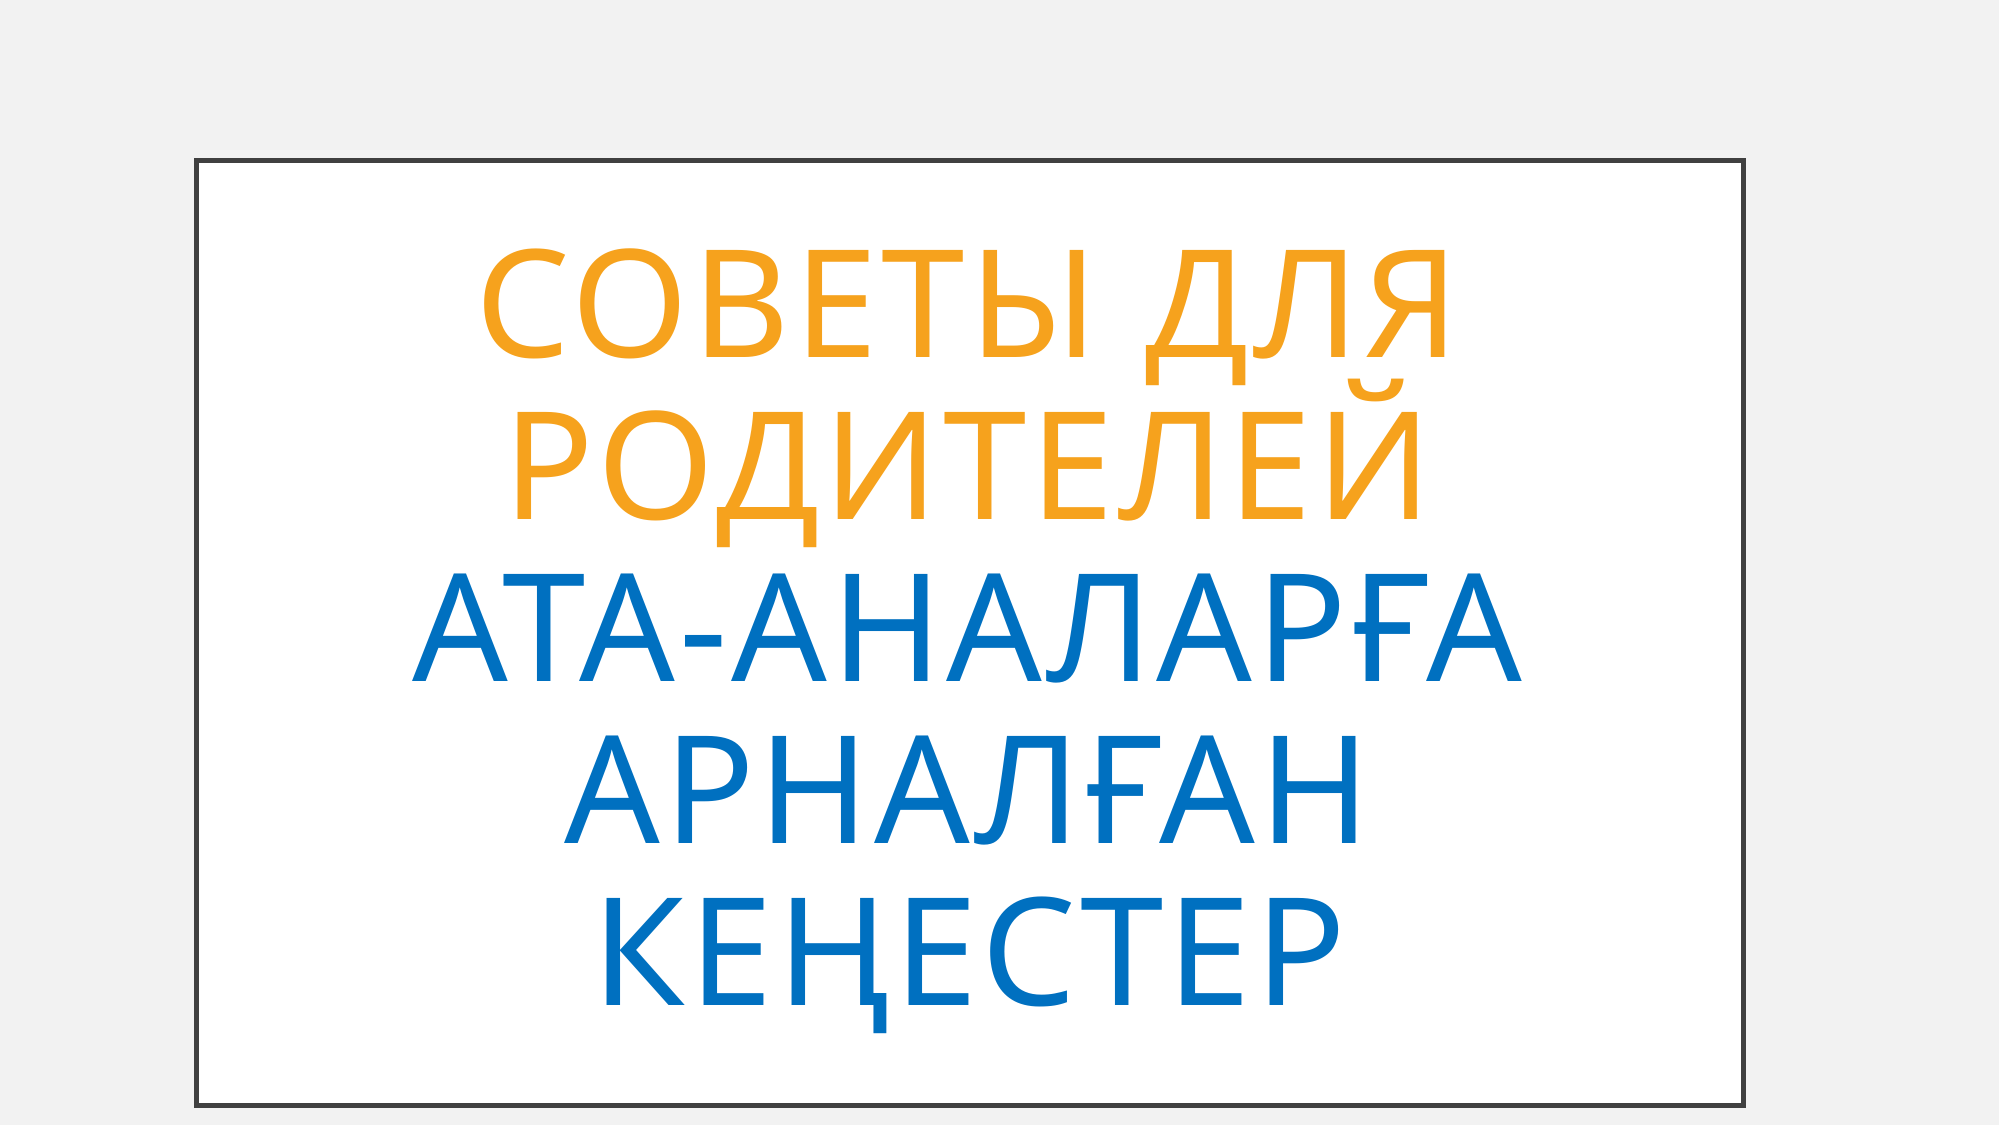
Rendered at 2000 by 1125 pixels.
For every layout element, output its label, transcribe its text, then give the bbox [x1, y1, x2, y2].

title Советы для родителей ата-аналарға арналған кеңестер [194, 158, 1746, 1108]
